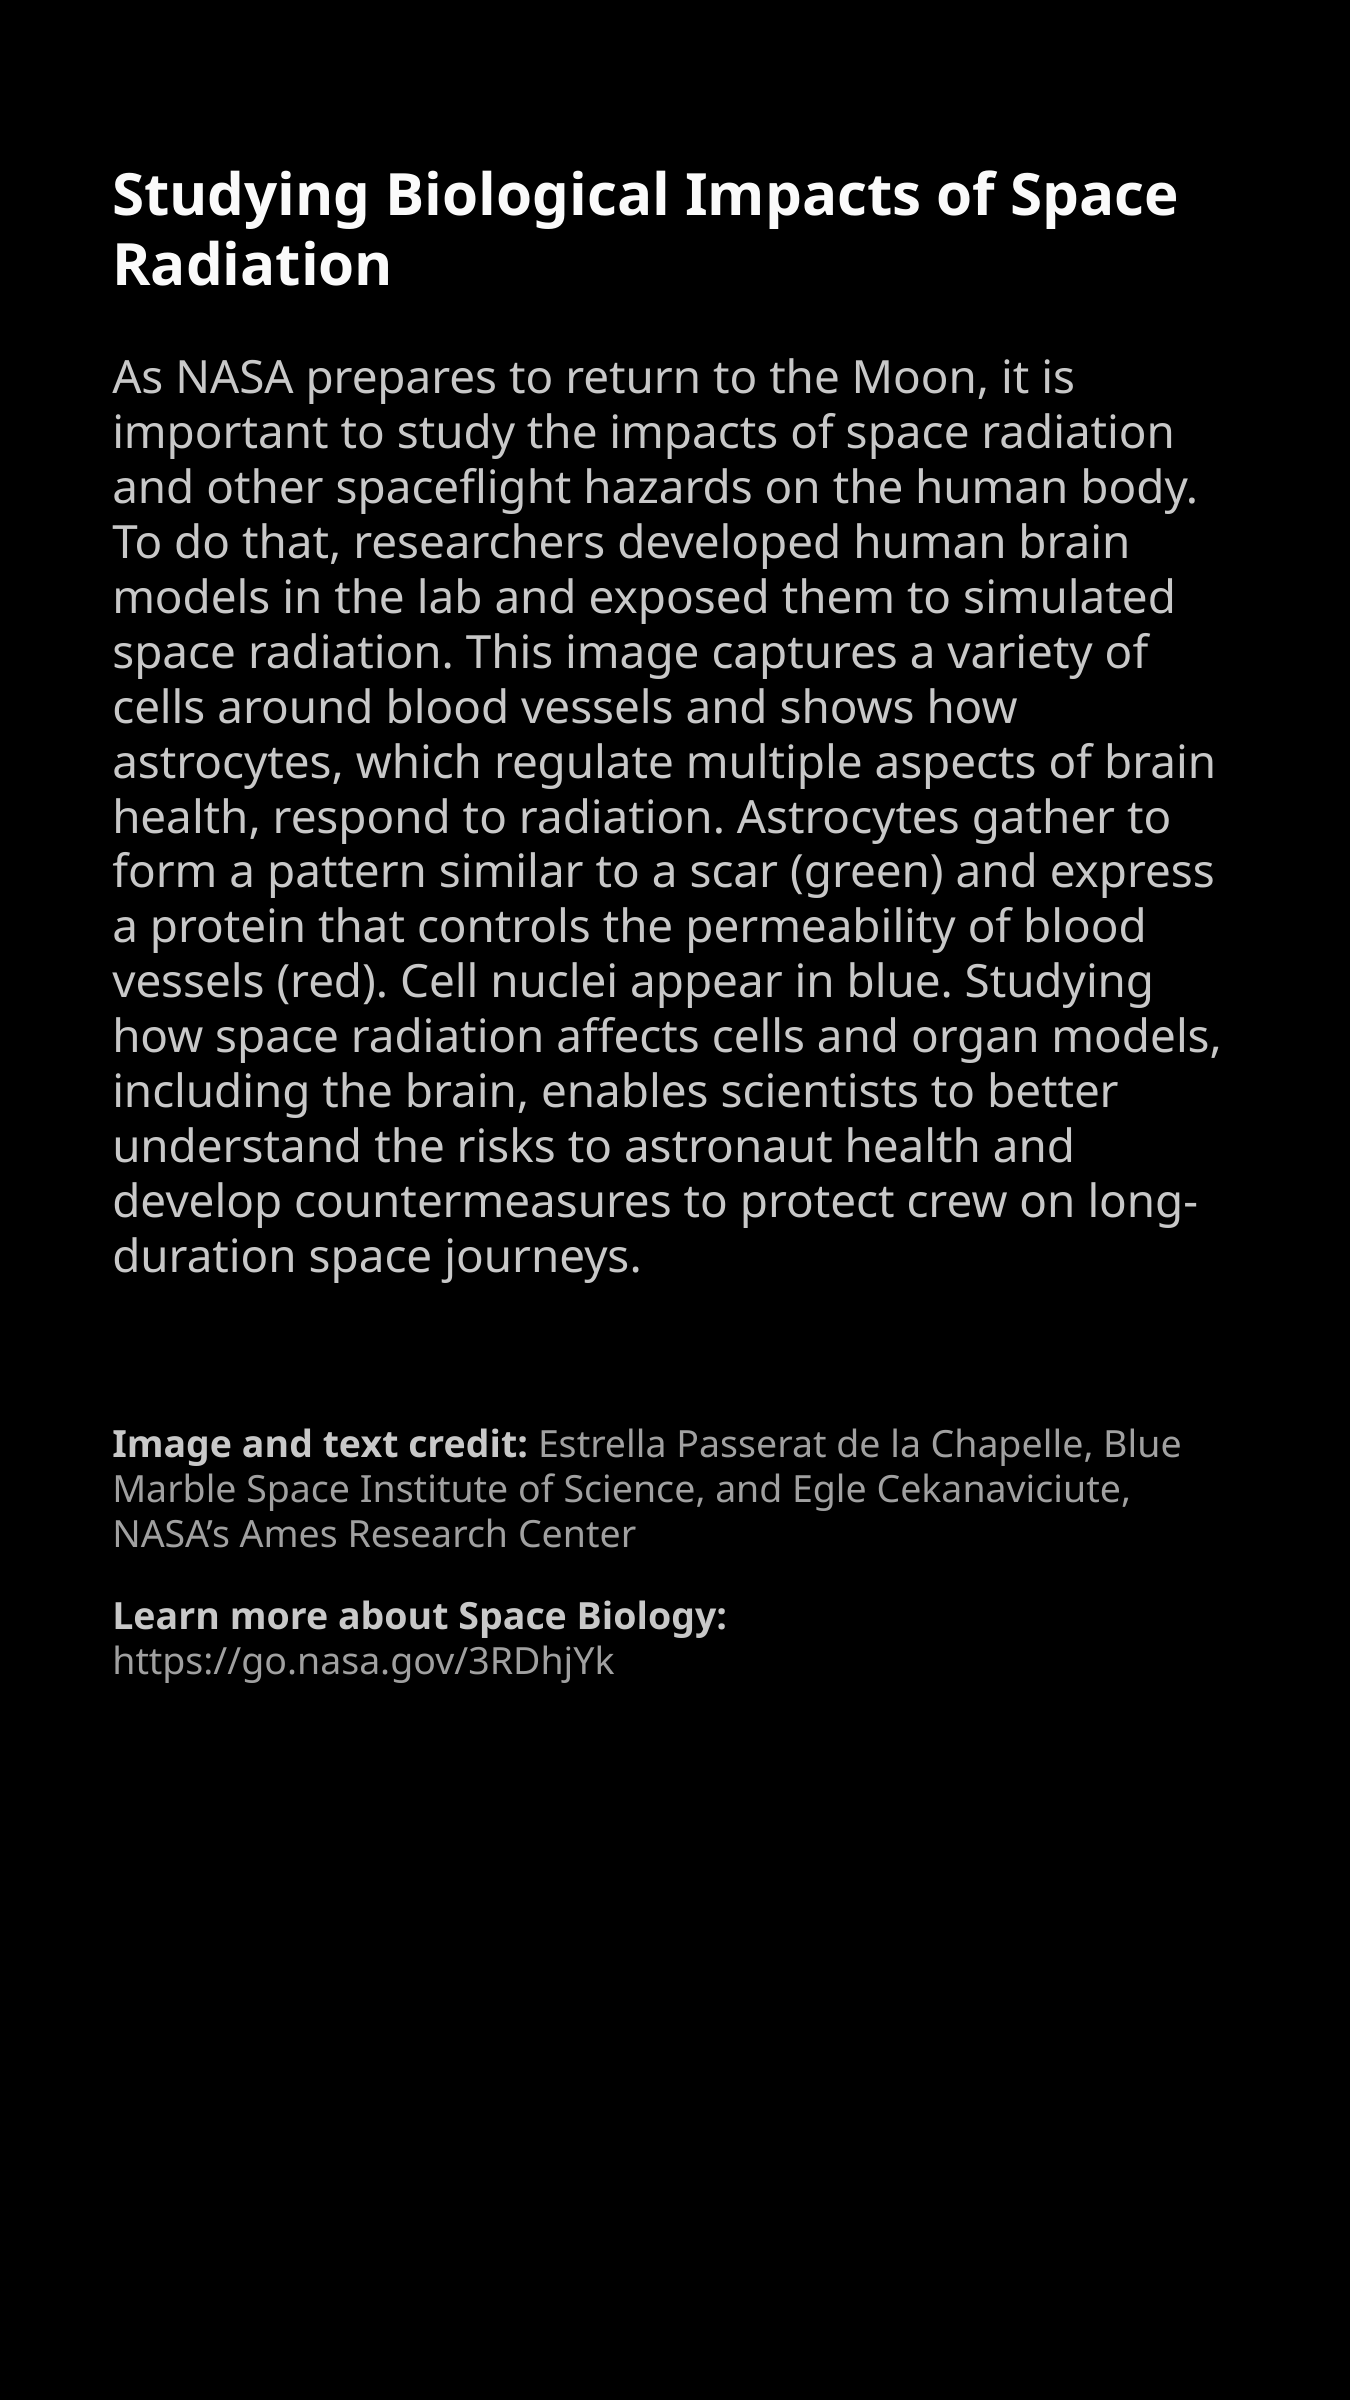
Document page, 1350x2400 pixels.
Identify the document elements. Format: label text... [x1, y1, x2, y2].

text_box Studying Biological Impacts of Space Radiation As NASA prepares to return to the Moon, it is important to study the impacts of space radiation and other spaceflight hazards on the human body. To do that, researchers developed human brain models in the lab and exposed them to simulated space radiation. This image captures a variety of cells around blood vessels and shows how astrocytes, which regulate multiple aspects of brain health, respond to radiation. Astrocytes gather to form a pattern similar to a scar (green) and express a protein that controls the permeability of blood vessels (red). Cell nuclei appear in blue. Studying how space radiation affects cells and organ models, including the brain, enables scientists to better understand the risks to astronaut health and develop countermeasures to protect crew on long-duration space journeys. Image and text credit: Estrella Passerat de la Chapelle, Blue Marble Space Institute of Science, and Egle Cekanaviciute, NASA’s Ames Research Center Learn more about Space Biology: https://go.nasa.gov/3RDhjYk [97, 150, 1253, 1690]
